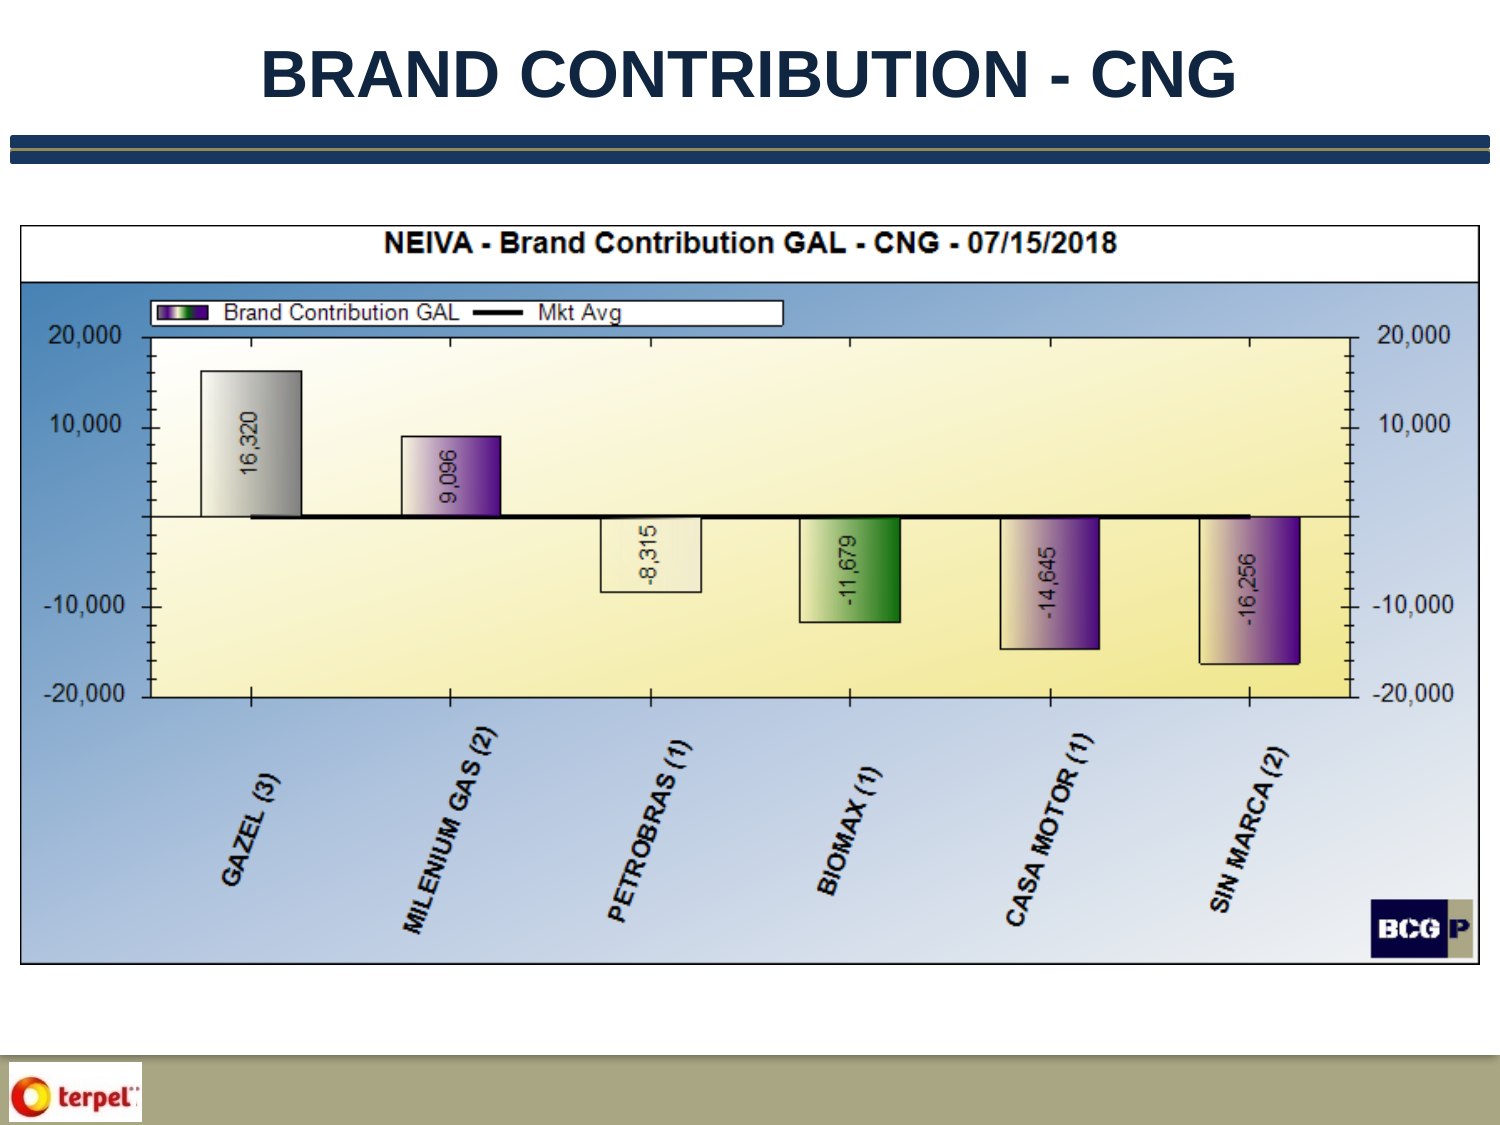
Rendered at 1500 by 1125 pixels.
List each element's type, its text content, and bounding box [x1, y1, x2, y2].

title BRAND CONTRIBUTION - CNG [12, 12, 1487, 130]
picture [9, 1062, 142, 1122]
picture [20, 225, 1480, 965]
